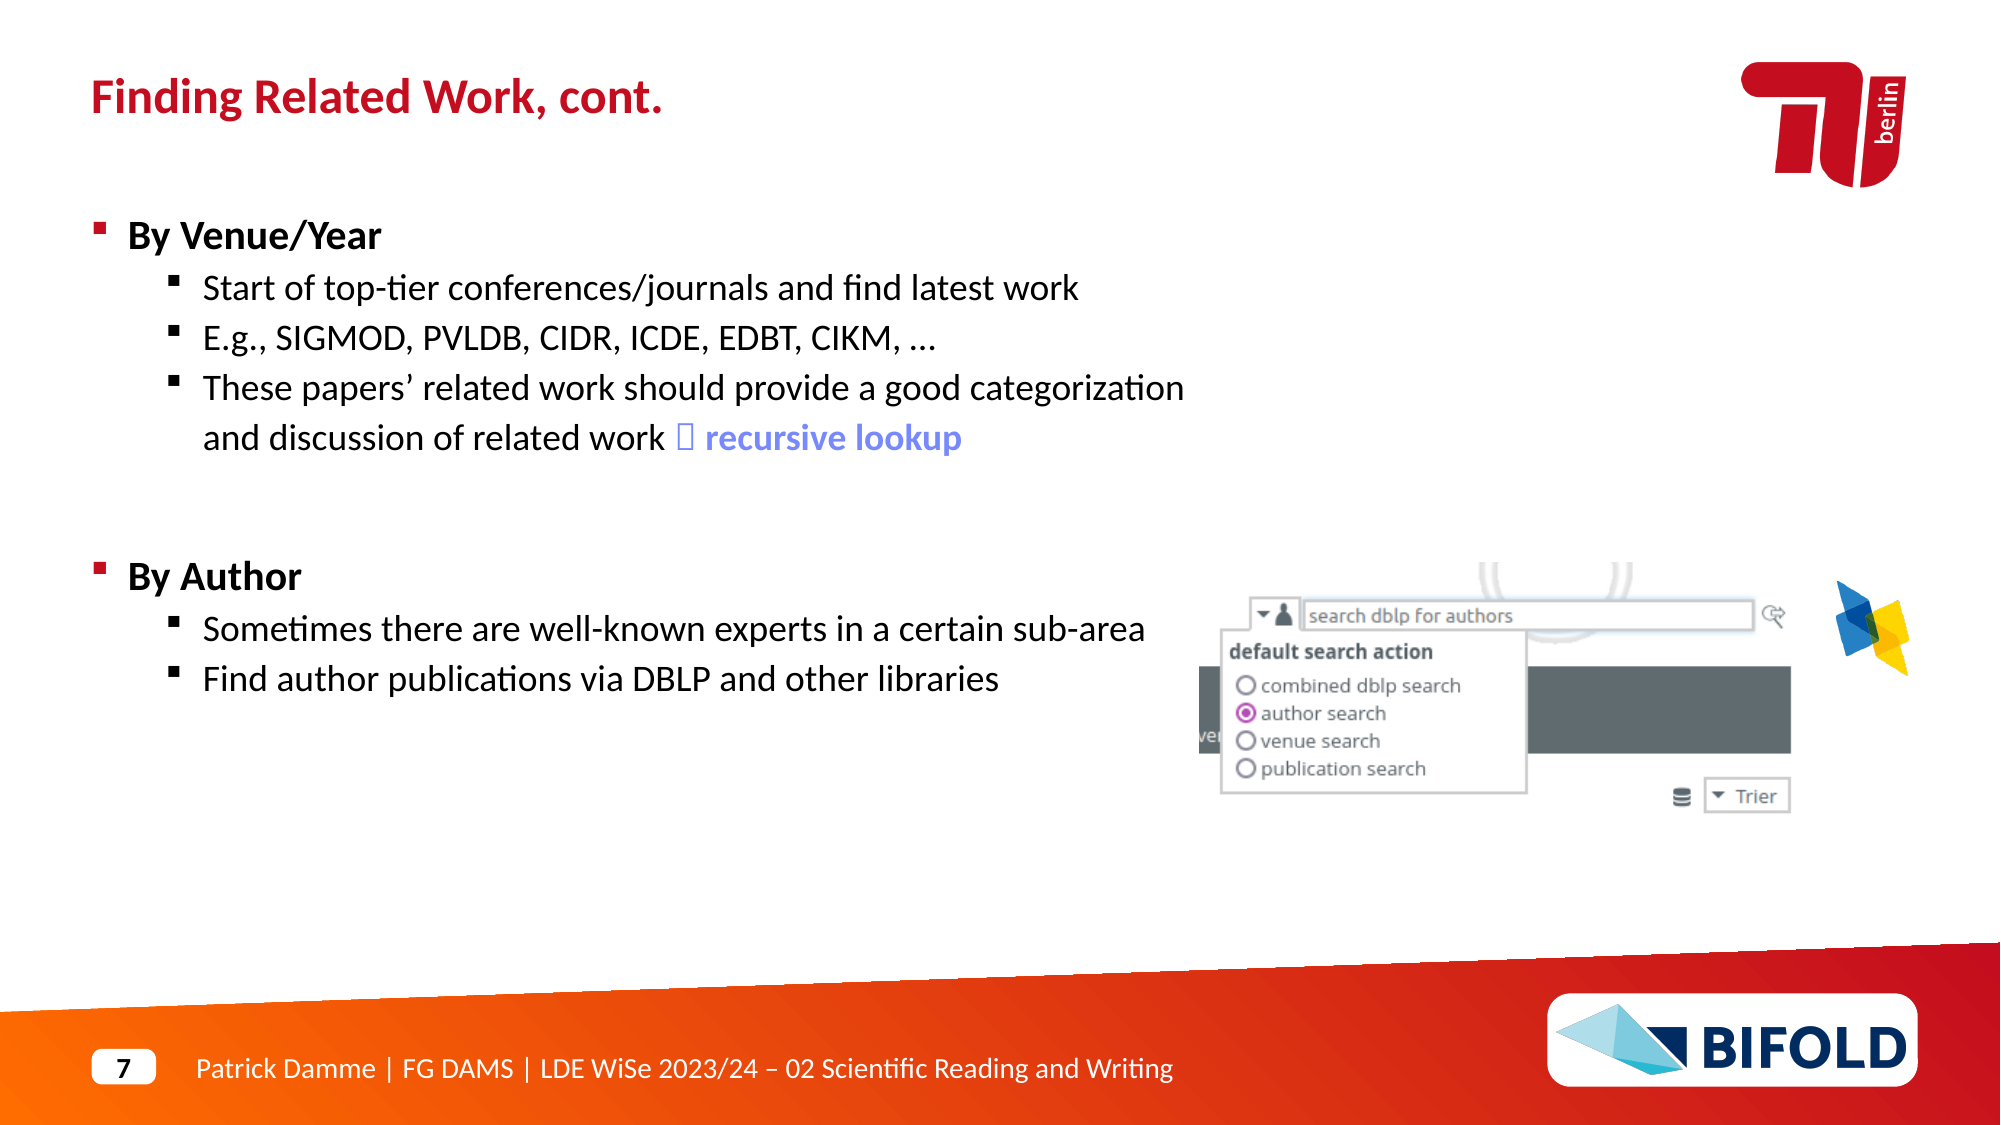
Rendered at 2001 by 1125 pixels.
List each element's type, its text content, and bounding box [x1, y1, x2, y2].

list Finding Related Work, cont. [91, 65, 1455, 183]
picture [1741, 62, 1906, 188]
picture [1821, 577, 1923, 679]
picture [1556, 1004, 1906, 1075]
list By Venue/Year Start of top-tier conferences/journals and find latest work E.g., SIGMOD, PVLDB, CIDR, ICDE, EDBT, CIKM, … These papers’ related work should provide a good categorization and discussion of related work  recursive lookup By Author Sometimes there are well-known experts in a certain sub-area Find author publications via DBLP and other libraries [90, 208, 1908, 948]
picture [1199, 562, 1808, 822]
